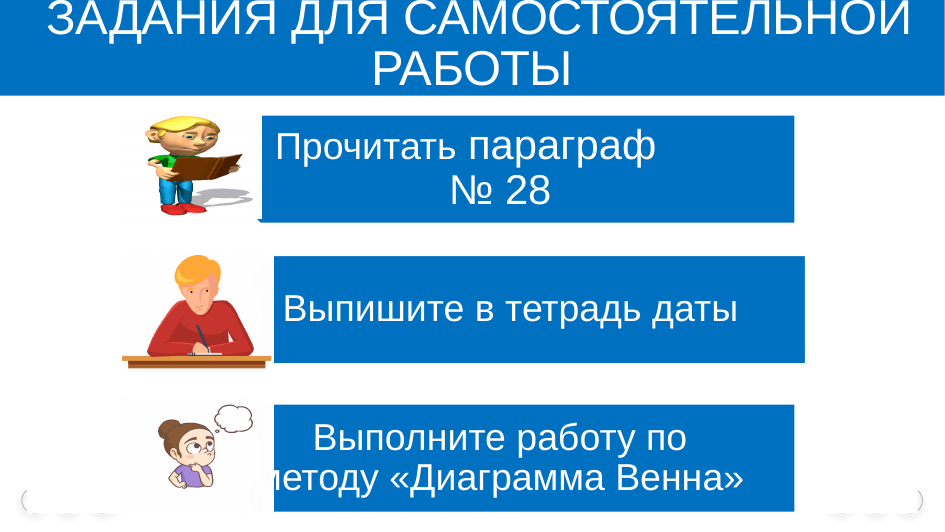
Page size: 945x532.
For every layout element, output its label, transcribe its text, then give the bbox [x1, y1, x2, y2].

title ЗАДАНИЯ ДЛЯ САМОСТОЯТЕЛЬНОЙ РАБОТЫ [0, 0, 945, 96]
picture [120, 394, 274, 514]
picture [120, 253, 274, 372]
picture [120, 113, 262, 220]
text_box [26, 113, 918, 514]
